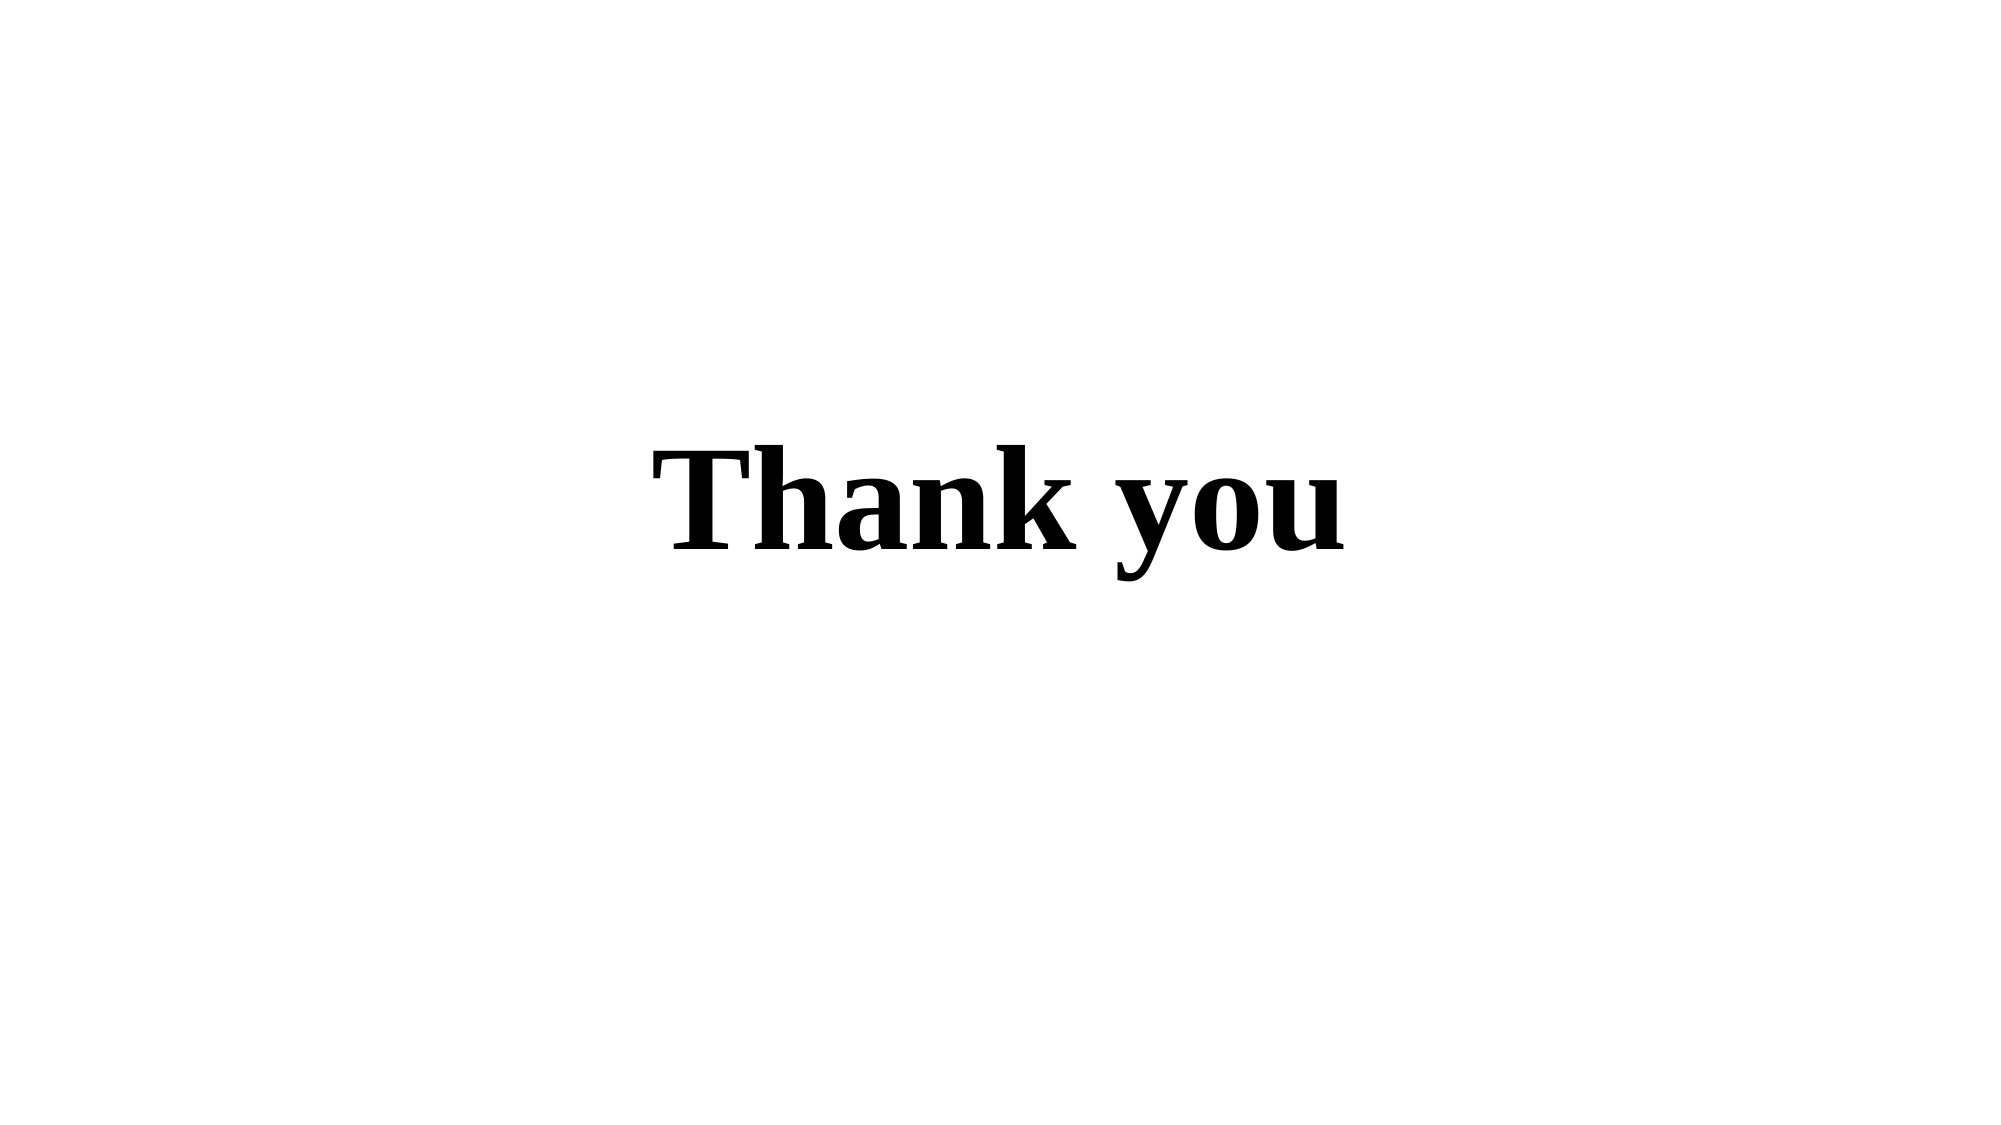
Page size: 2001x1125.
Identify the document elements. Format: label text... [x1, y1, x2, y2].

title Thank you [99, 291, 1900, 710]
